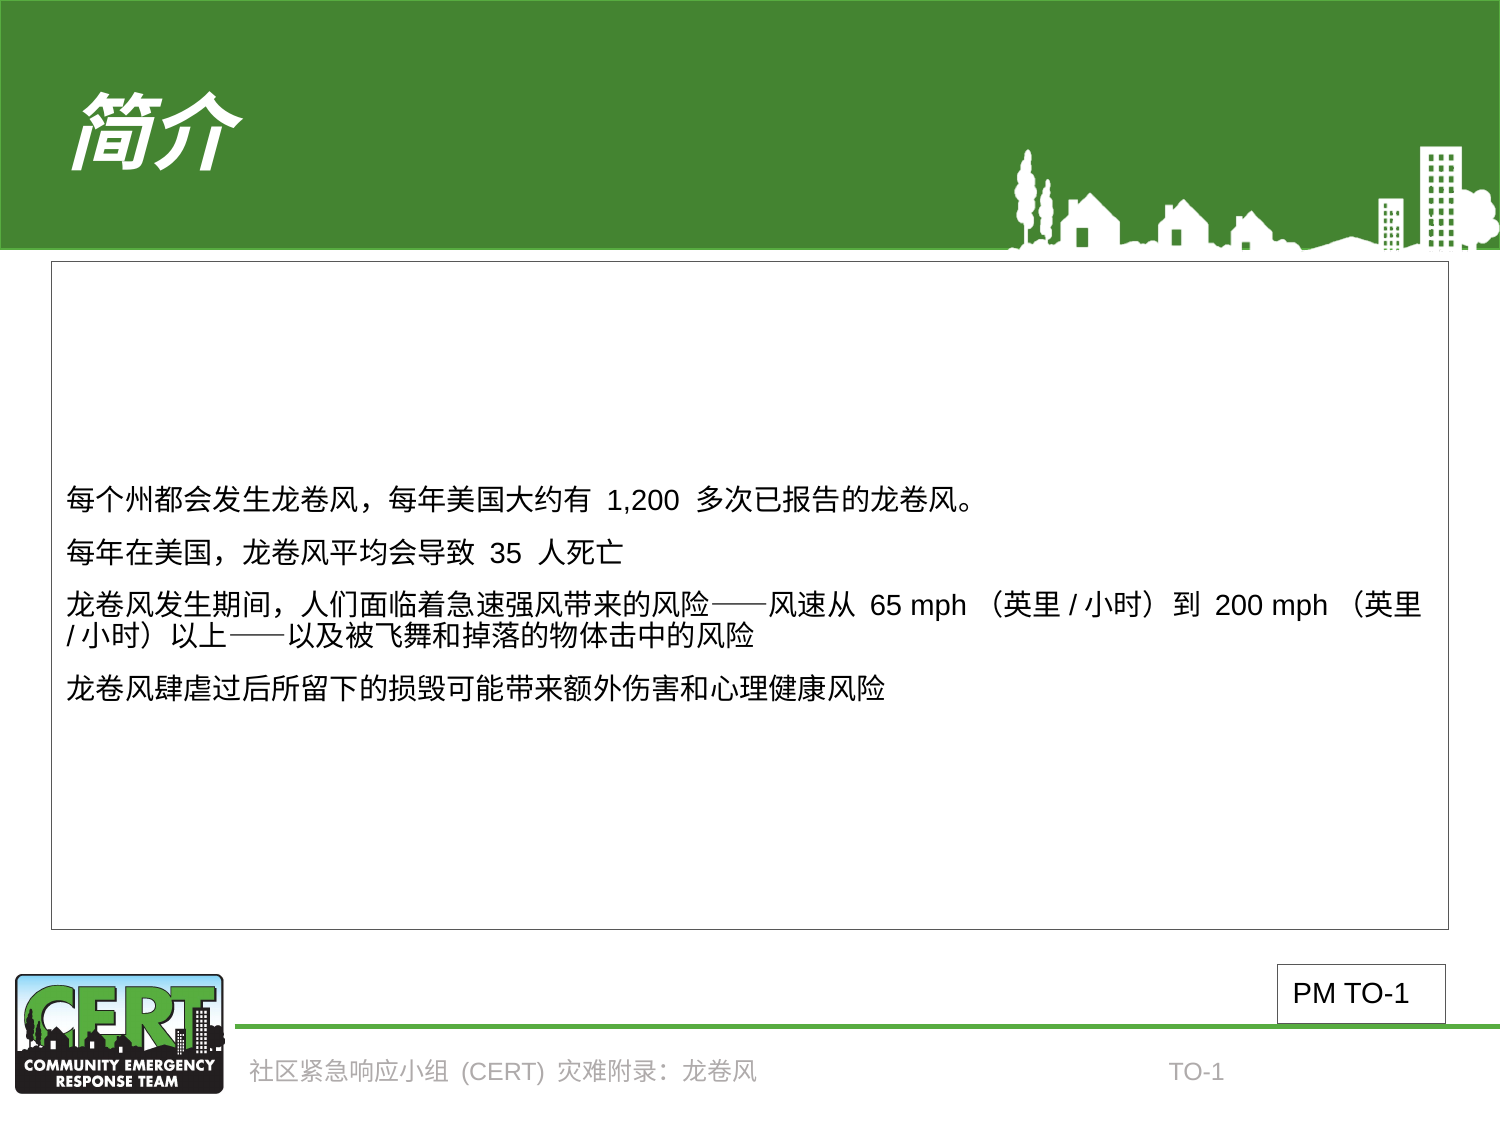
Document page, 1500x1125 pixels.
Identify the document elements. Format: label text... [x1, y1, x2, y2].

title 简介 [51, 52, 1005, 220]
picture [14, 973, 225, 1094]
list 社区紧急响应小组 (CERT) 灾难附录：龙卷风 [234, 1047, 1140, 1098]
list TO-1 [1153, 1047, 1450, 1098]
picture [1006, 139, 1500, 252]
list PM TO-1 [1277, 964, 1446, 1024]
list 每个州都会发生龙卷风，每年美国大约有 1,200 多次已报告的龙卷风。 每年在美国，龙卷风平均会导致 35 人死亡 龙卷风发生期间，人们面临着急速强风带来的风险——风速从 65 mph（英里/小时）到 200 mph（英里/小时）以上——以及被飞舞和掉落的物体击中的风险 龙卷风肆虐过后所留下的损毁可能带来额外伤害和心理健康风险 [51, 261, 1449, 930]
